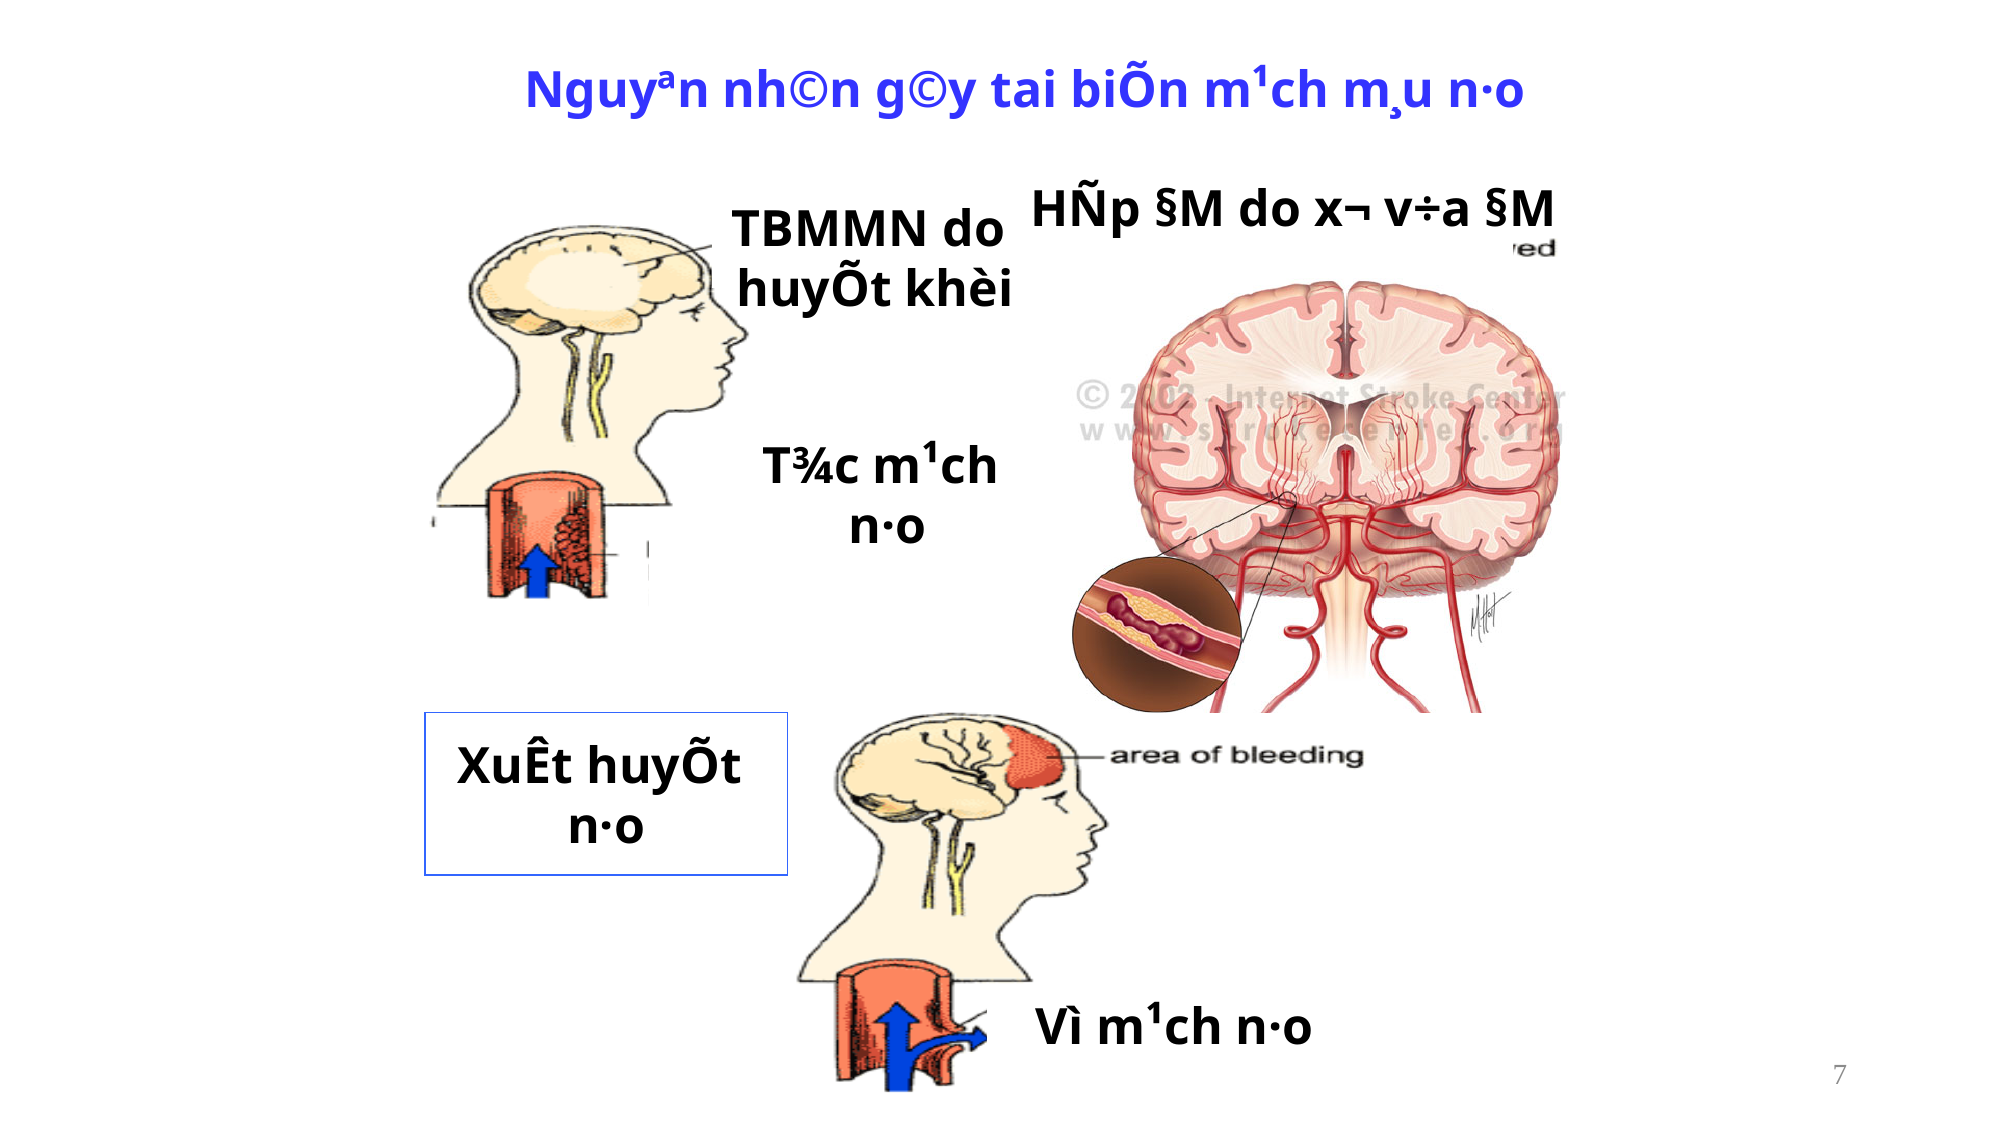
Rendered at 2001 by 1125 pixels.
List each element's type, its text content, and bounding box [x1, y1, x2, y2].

text_box Nguyªn nh©n g©y tai biÕn m¹ch m¸u n·o [399, 37, 1650, 138]
picture [412, 74, 1613, 1104]
slide_number 7 [1613, 1042, 1863, 1103]
